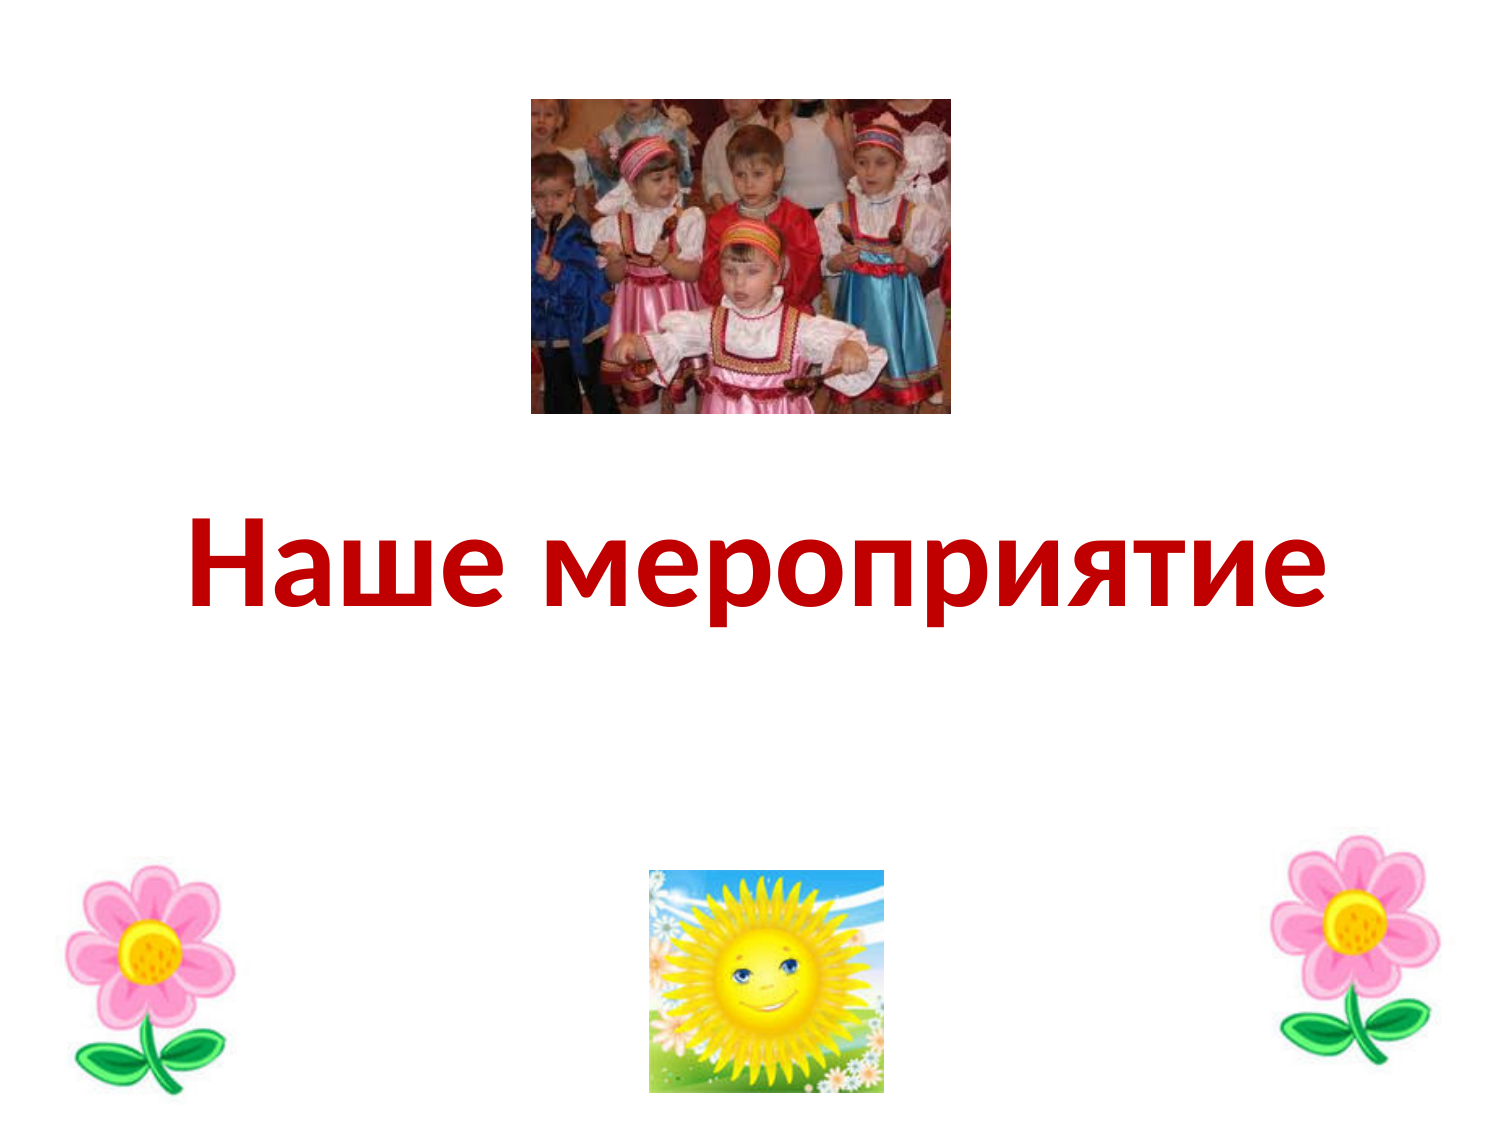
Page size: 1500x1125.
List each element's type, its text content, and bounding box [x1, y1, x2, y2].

title Наше мероприятие [76, 456, 1440, 644]
picture [1234, 826, 1477, 1075]
picture [649, 870, 885, 1093]
picture [531, 99, 951, 414]
picture [29, 856, 272, 1105]
